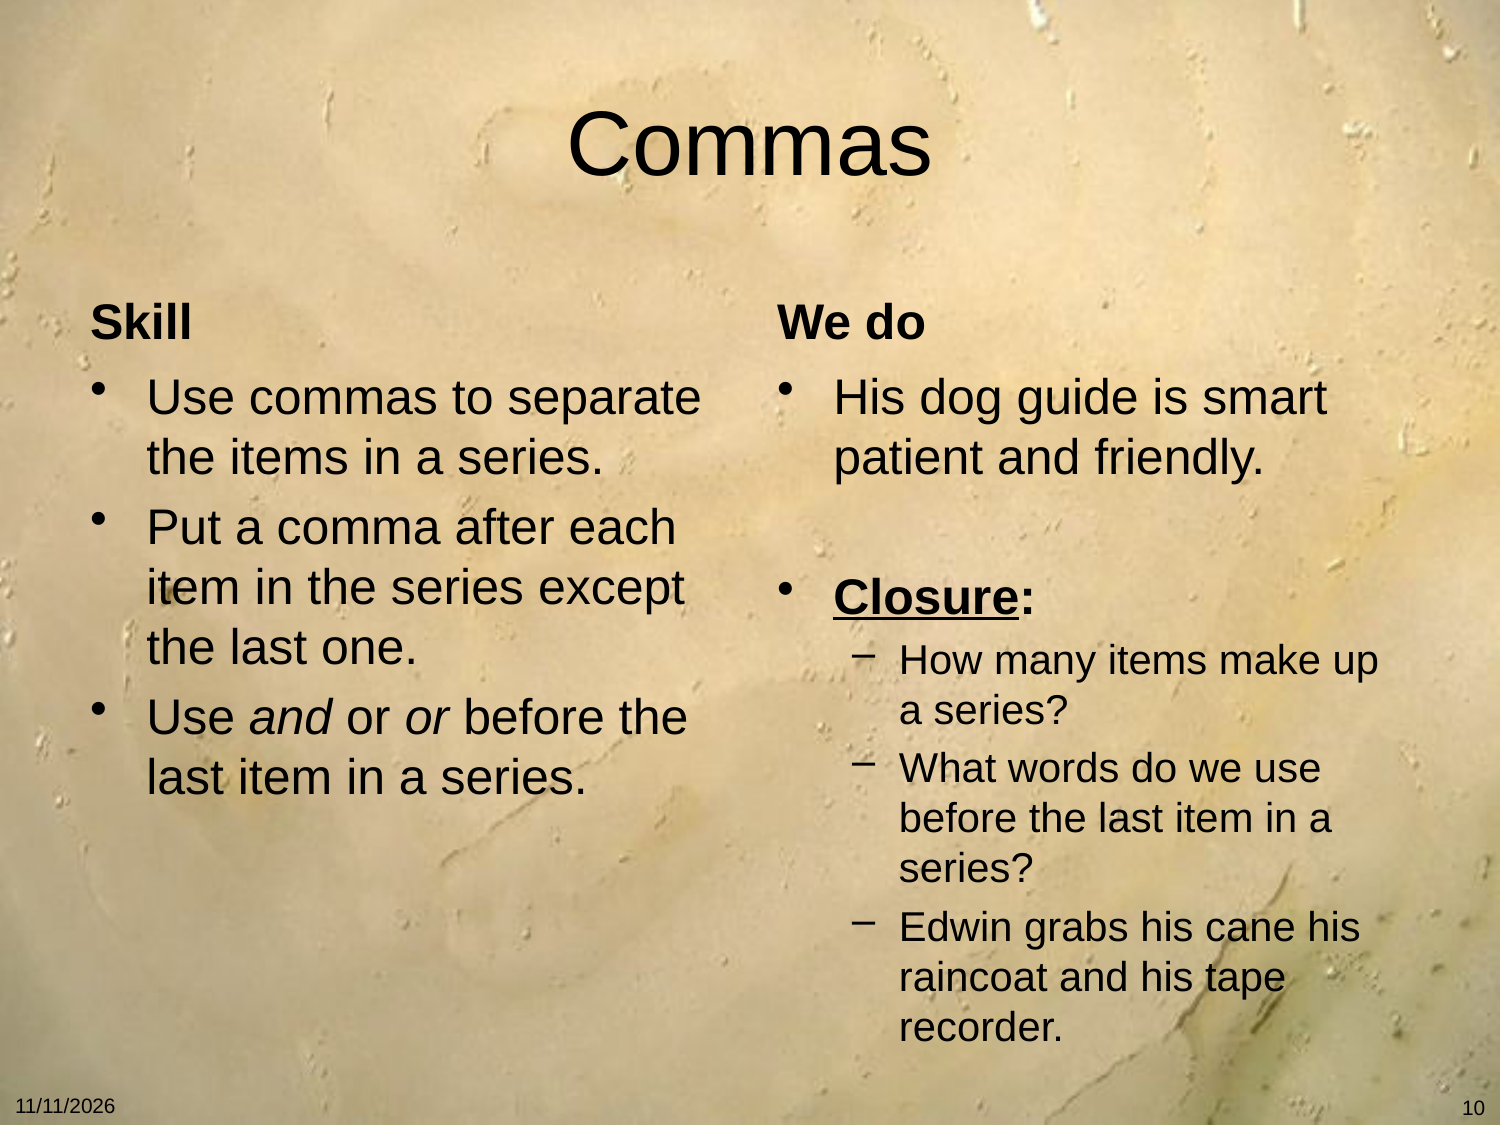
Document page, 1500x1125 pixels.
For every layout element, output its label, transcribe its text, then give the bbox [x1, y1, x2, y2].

slide_number 10 [1299, 1087, 1500, 1125]
list We do [761, 251, 1426, 356]
list His dog guide is smart patient and friendly. Closure: How many items make up a series? What words do we use before the last item in a series? Edwin grabs his cane his raincoat and his tape recorder. [761, 356, 1426, 1006]
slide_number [0, 1084, 351, 1125]
list Use commas to separate the items in a series. Put a comma after each item in the series except the last one. Use and or or before the last item in a series. [74, 356, 738, 1006]
picture [0, 0, 1500, 1125]
title Commas [74, 44, 1426, 233]
list Skill [74, 251, 738, 356]
